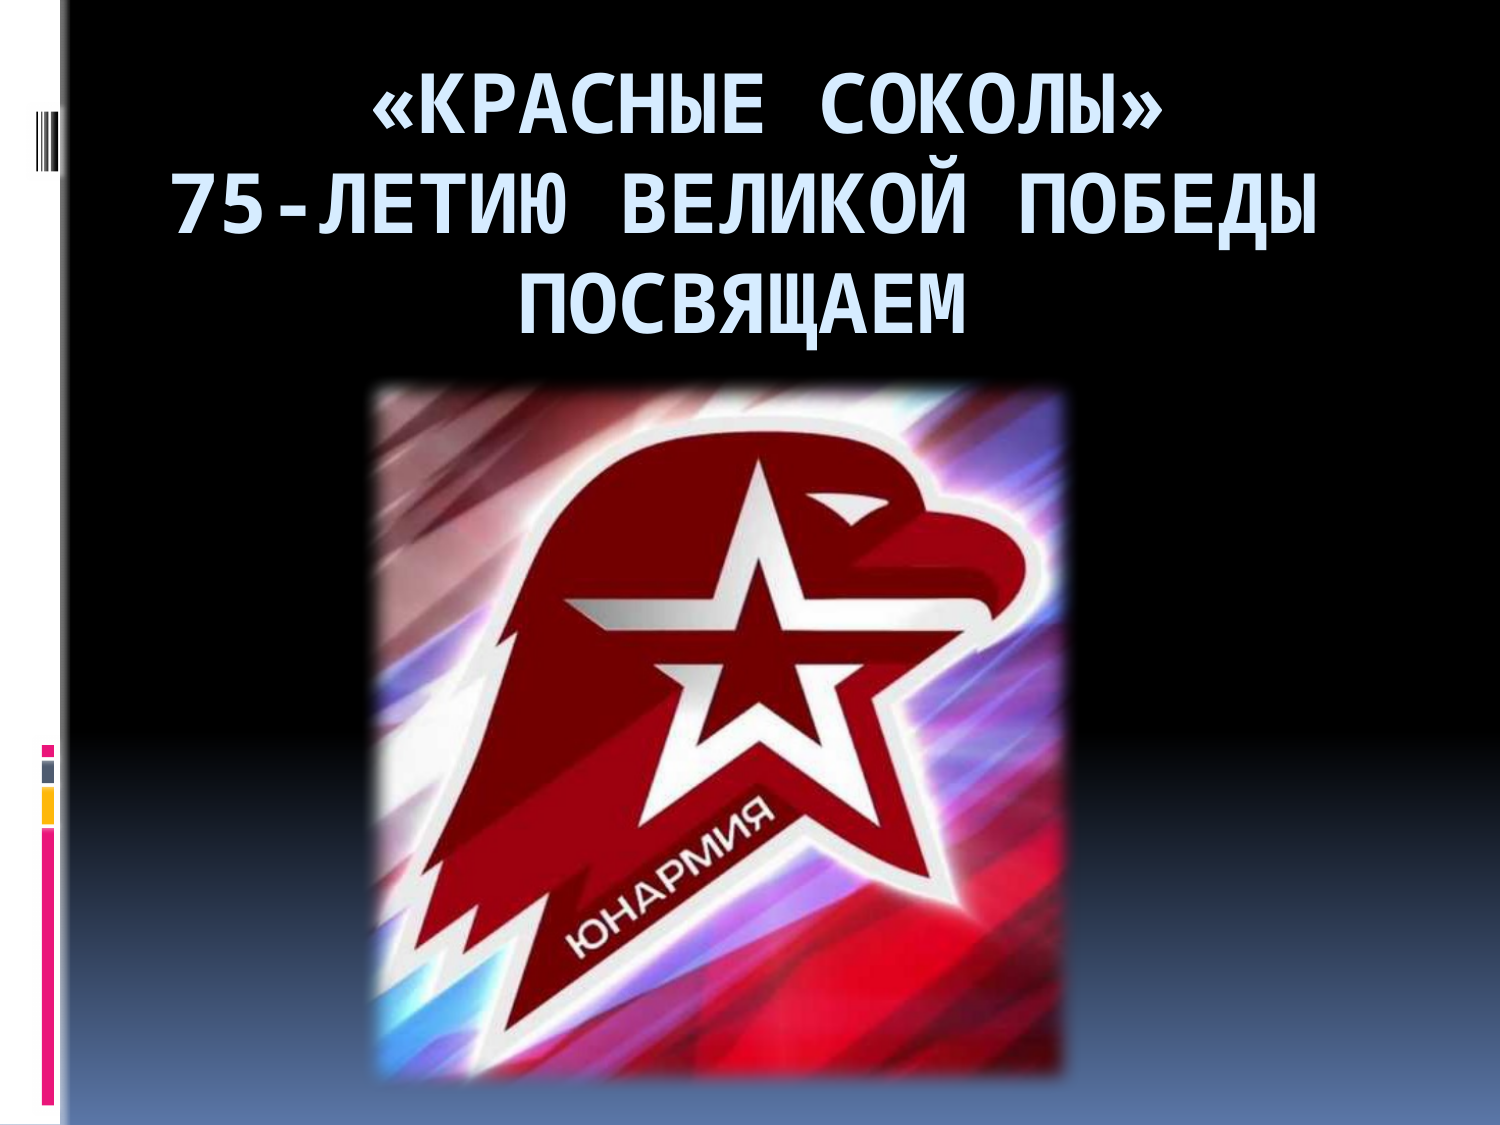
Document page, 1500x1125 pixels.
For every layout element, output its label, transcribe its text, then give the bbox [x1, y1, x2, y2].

title «Красные Соколы» 75-летию Великой Победы посвящаем [41, 42, 1447, 457]
picture [359, 373, 1082, 1095]
